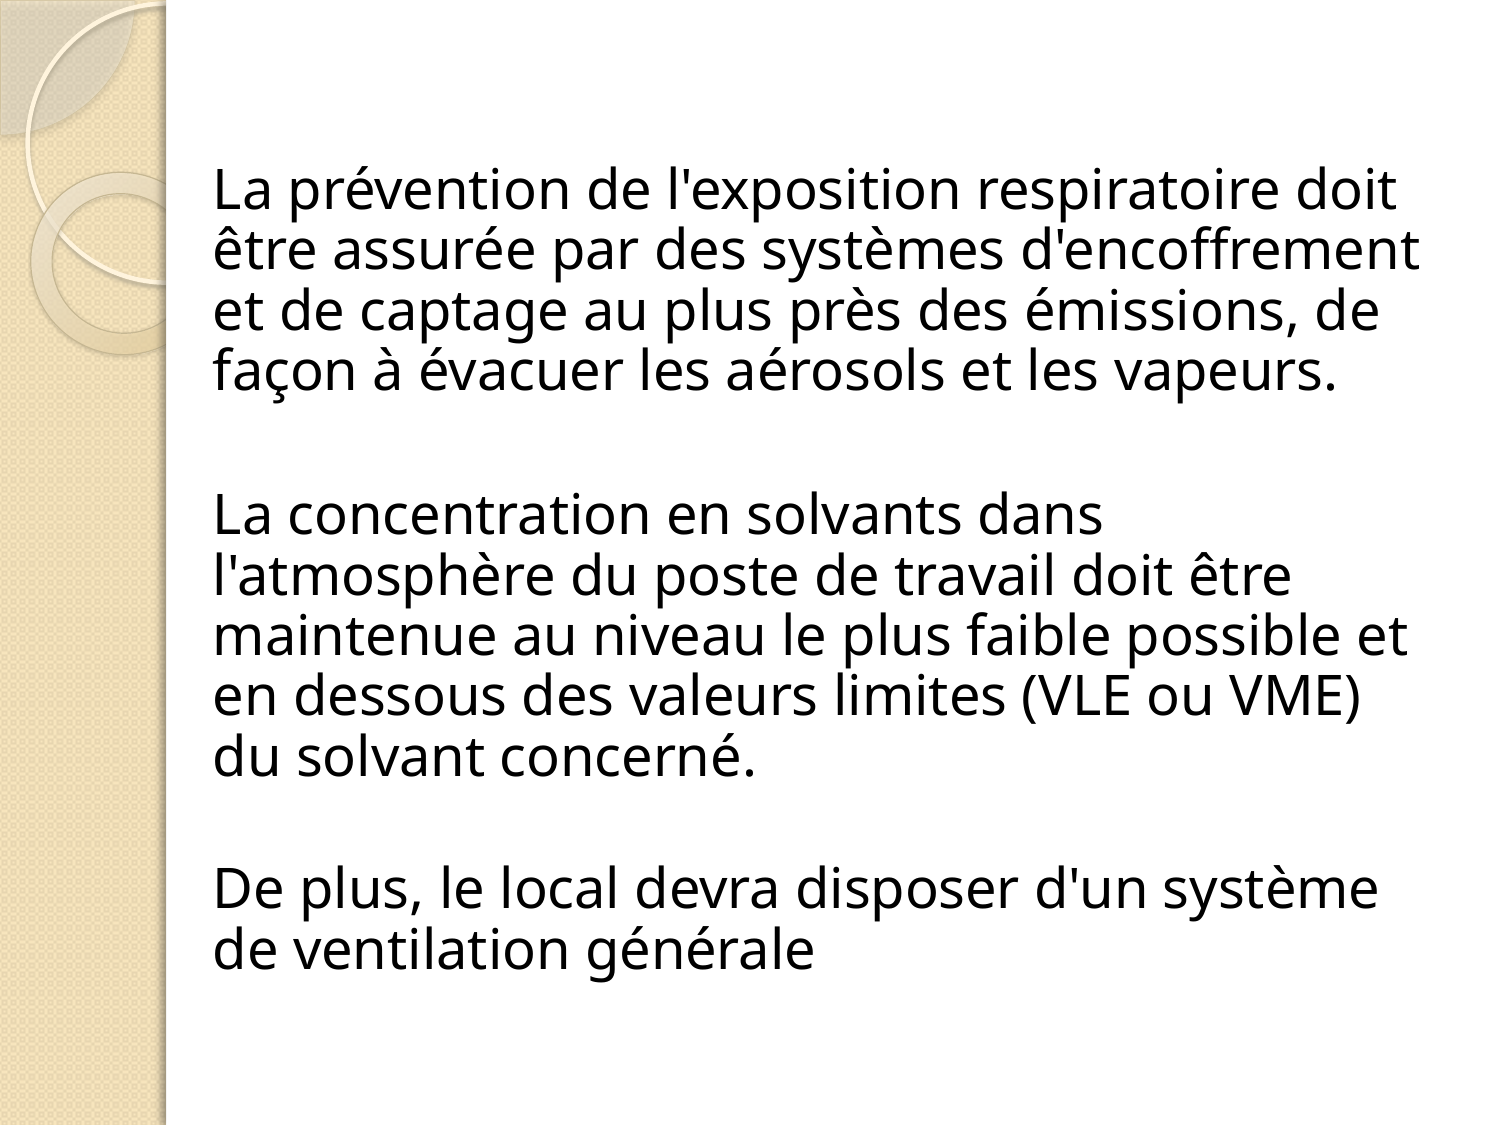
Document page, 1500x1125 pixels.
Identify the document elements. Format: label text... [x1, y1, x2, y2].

list La prévention de l'exposition respiratoire doit être assurée par des systèmes d'encoffrement et de captage au plus près des émissions, de façon à évacuer les aérosols et les vapeurs. La concentration en solvants dans l'atmosphère du poste de travail doit être maintenue au niveau le plus faible possible et en dessous des valeurs limites (VLE ou VME) du solvant concerné. De plus, le local devra disposer d'un système de ventilation générale [140, 93, 1447, 1006]
